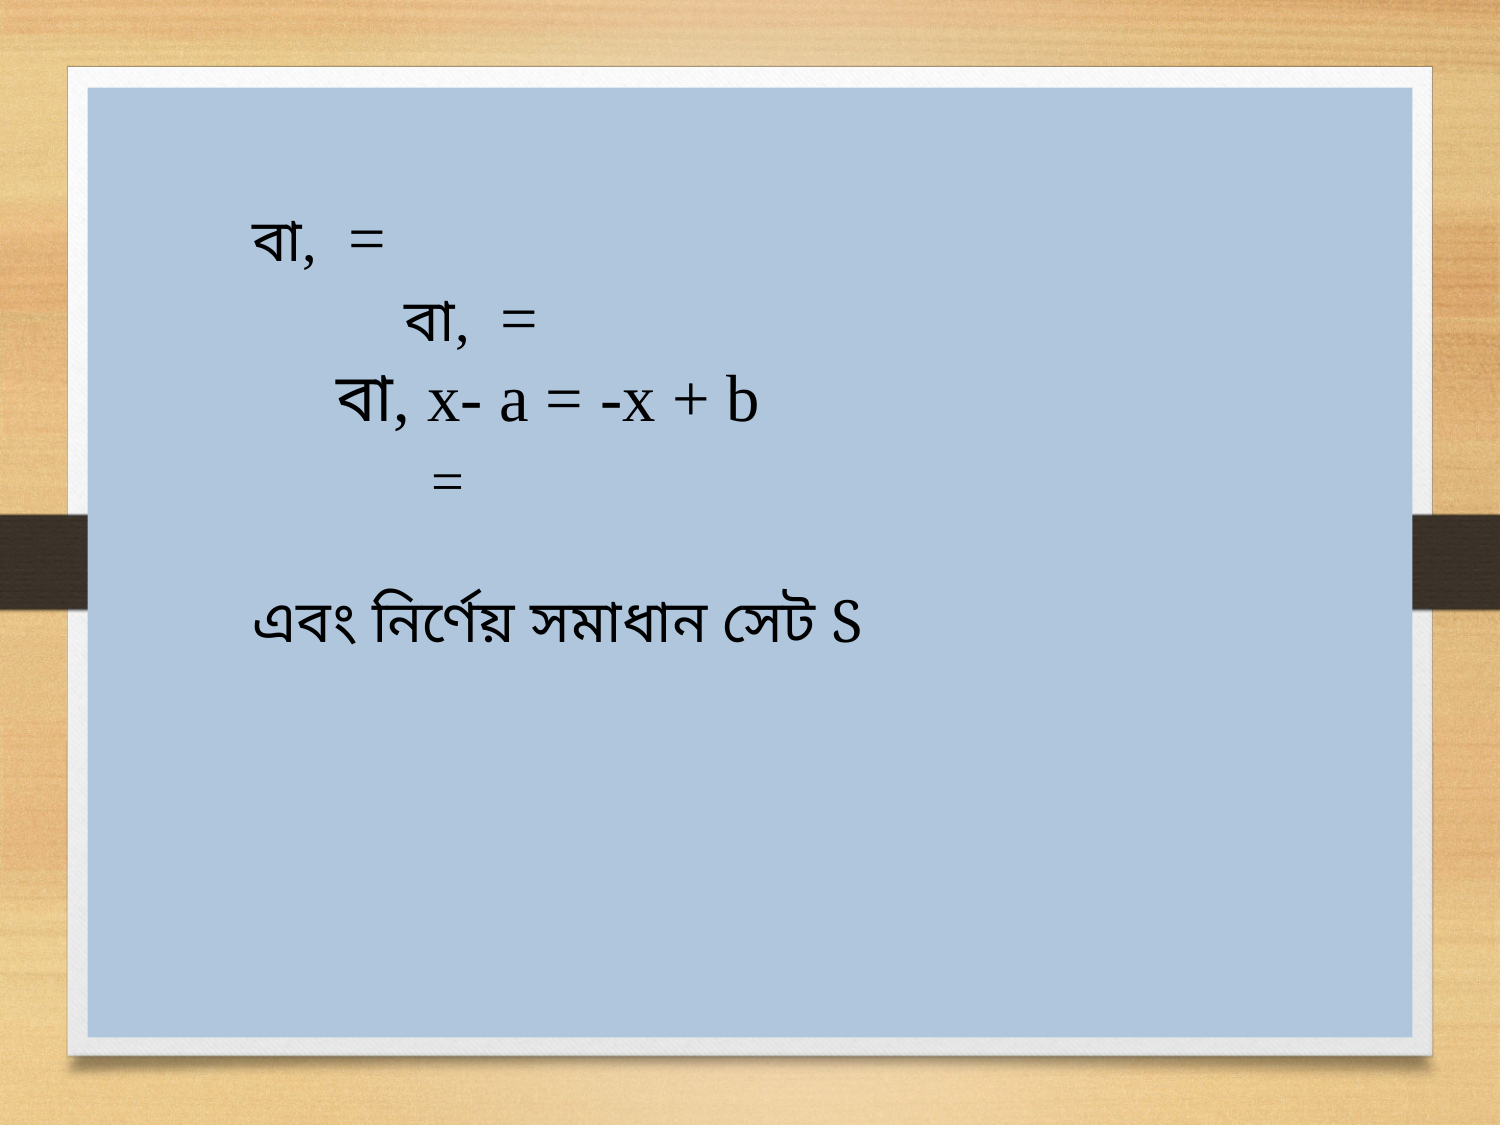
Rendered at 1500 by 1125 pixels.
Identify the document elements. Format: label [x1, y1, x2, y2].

text_box [87, 87, 1413, 1038]
picture [0, 0, 1500, 1125]
